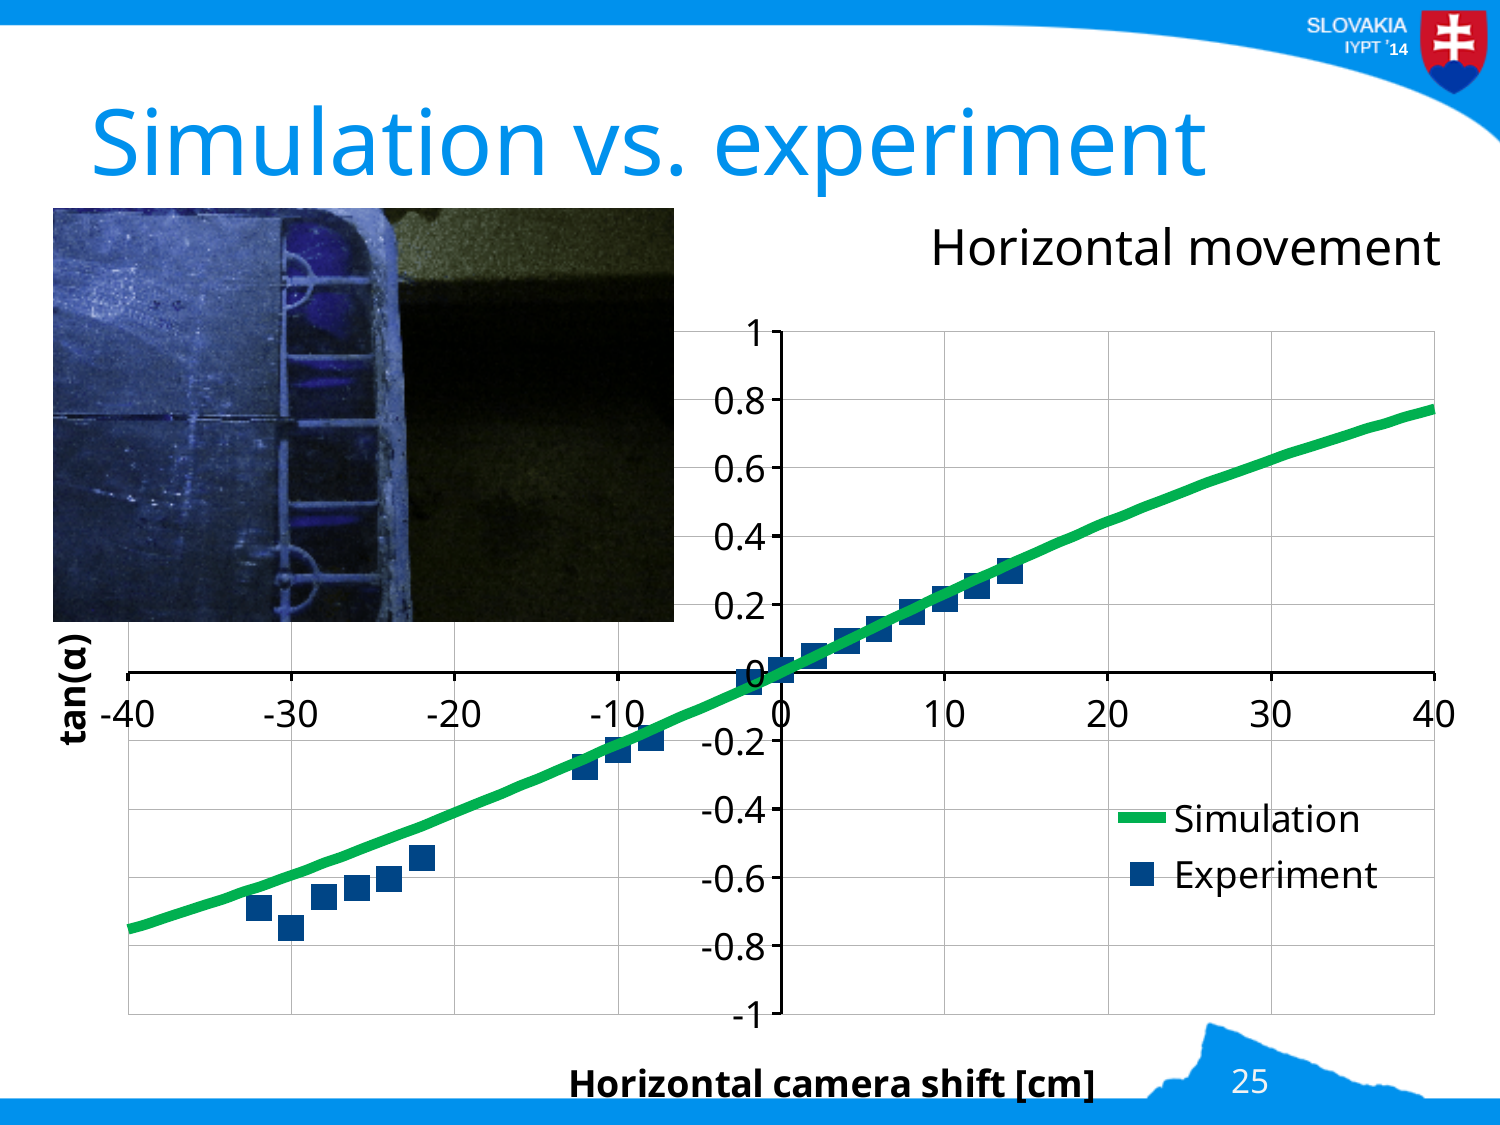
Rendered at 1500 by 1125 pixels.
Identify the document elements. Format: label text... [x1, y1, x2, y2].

title Simulation vs. experiment [75, 45, 1425, 233]
text_box Horizontal movement [915, 208, 1459, 266]
chart [0, 266, 1500, 1125]
picture [0, 0, 1500, 622]
